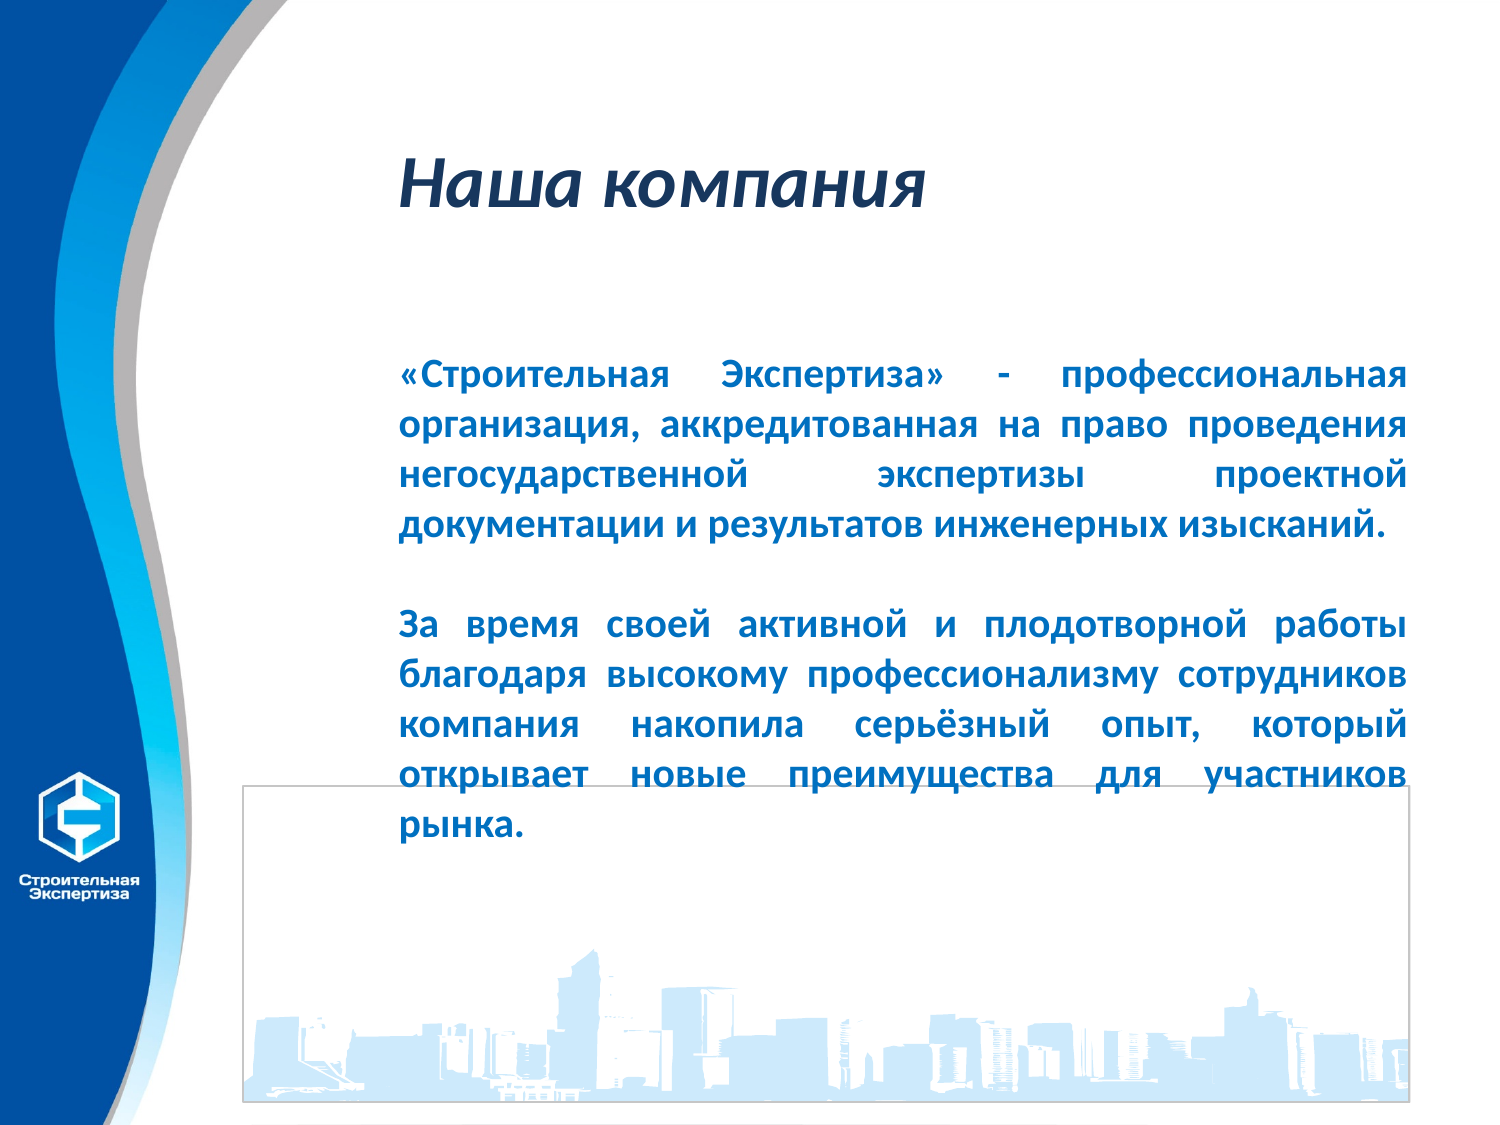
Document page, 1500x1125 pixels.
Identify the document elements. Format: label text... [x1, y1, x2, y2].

picture [0, 0, 1500, 1125]
text_box «Строительная Экспертиза» - профессиональная организация, аккредитованная на право проведения негосударственной экспертизы проектной документации и результатов инженерных изысканий. За время своей активной и плодотворной работы благодаря высокому профессионализму сотрудников компания накопила серьёзный опыт, который открывает новые преимущества для участников рынка. [383, 338, 1424, 853]
text_box Наша компания [383, 125, 1046, 231]
